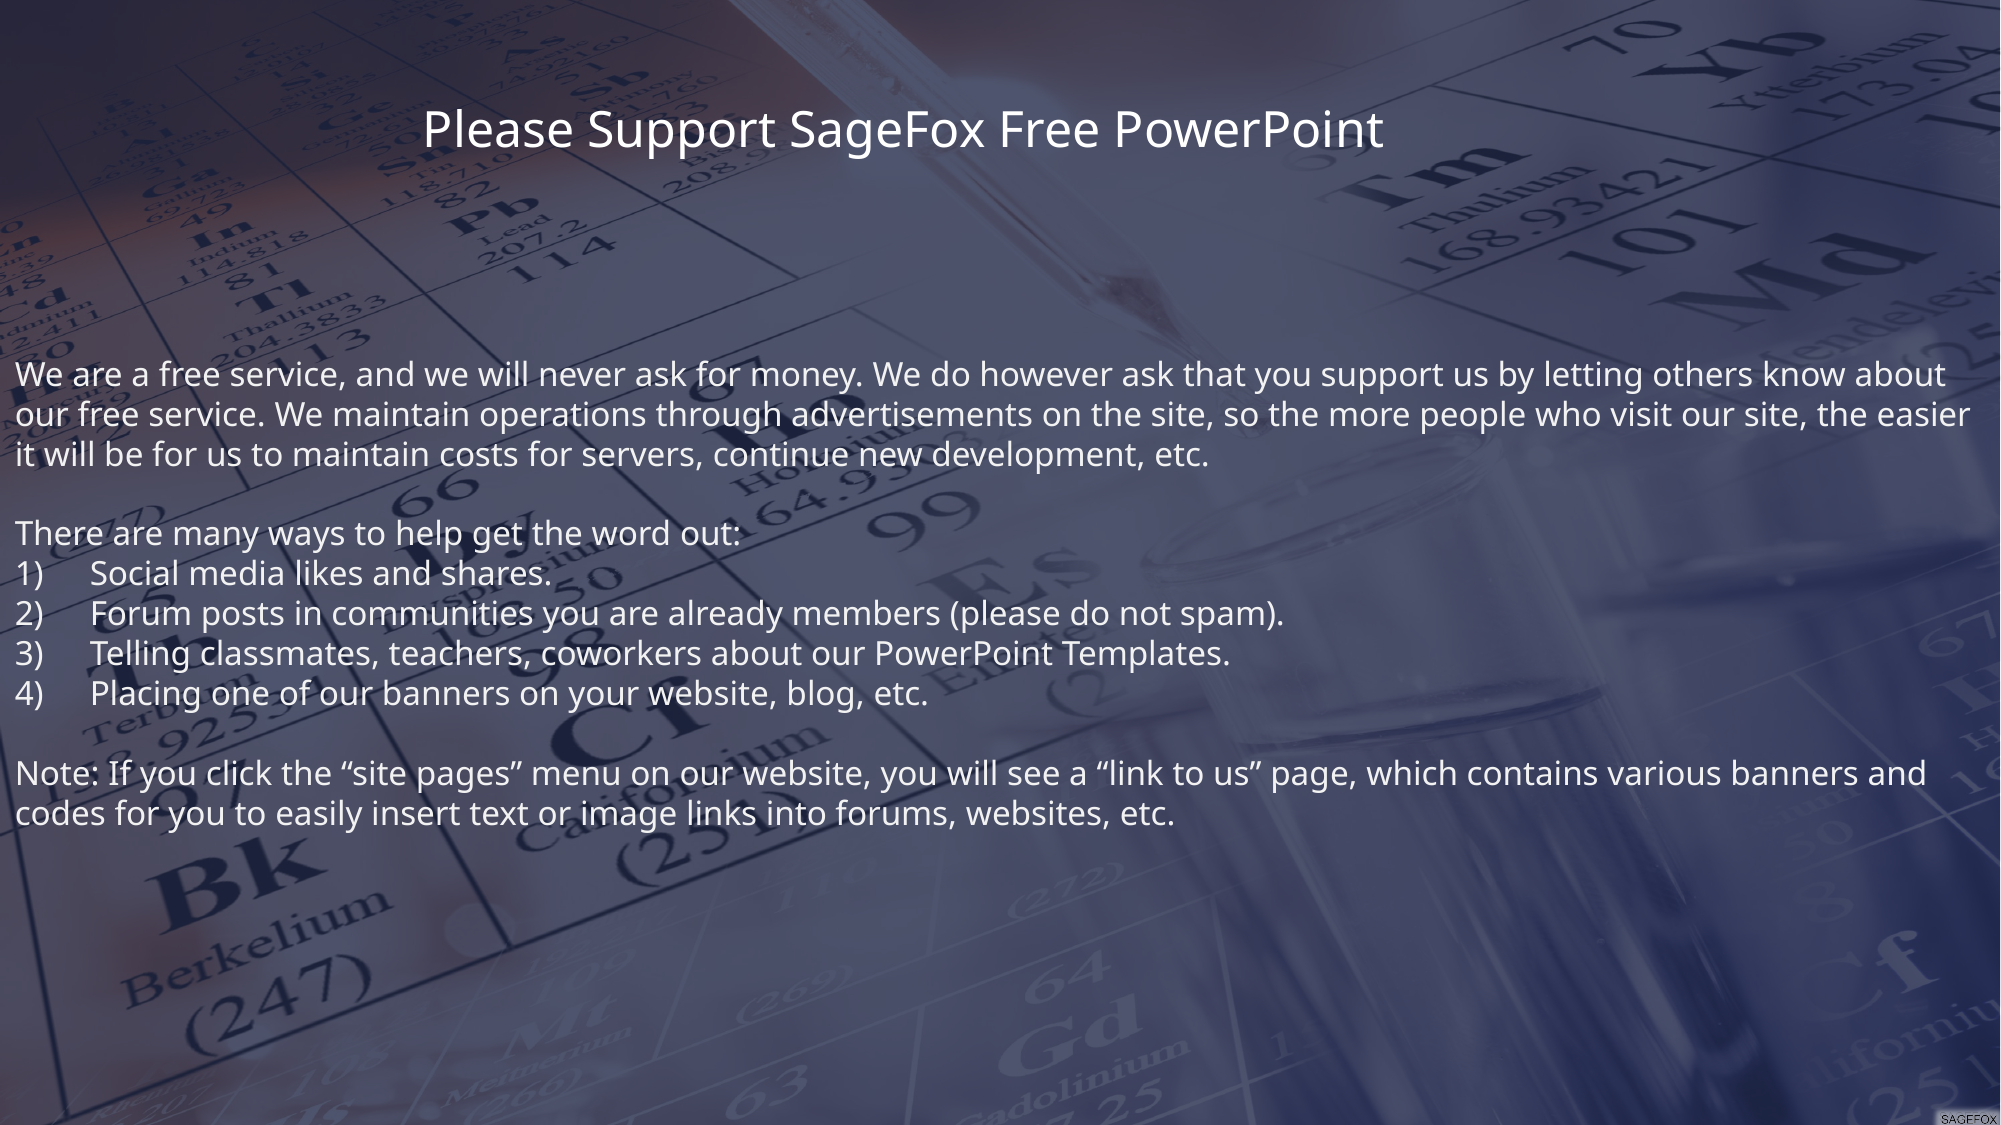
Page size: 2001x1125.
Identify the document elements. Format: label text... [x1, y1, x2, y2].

text_box We are a free service, and we will never ask for money. We do however ask that you support us by letting others know about our free service. We maintain operations through advertisements on the site, so the more people who visit our site, the easier it will be for us to maintain costs for servers, continue new development, etc. There are many ways to help get the word out: Social media likes and shares. Forum posts in communities you are already members (please do not spam). Telling classmates, teachers, coworkers about our PowerPoint Templates. Placing one of our banners on your website, blog, etc. Note: If you click the “site pages” menu on our website, you will see a “link to us” page, which contains various banners and codes for you to easily insert text or image links into forums, websites, etc. [0, 0, 2000, 1125]
title Please Support SageFox Free PowerPoint [363, 72, 1444, 190]
picture [1938, 1114, 1999, 1125]
